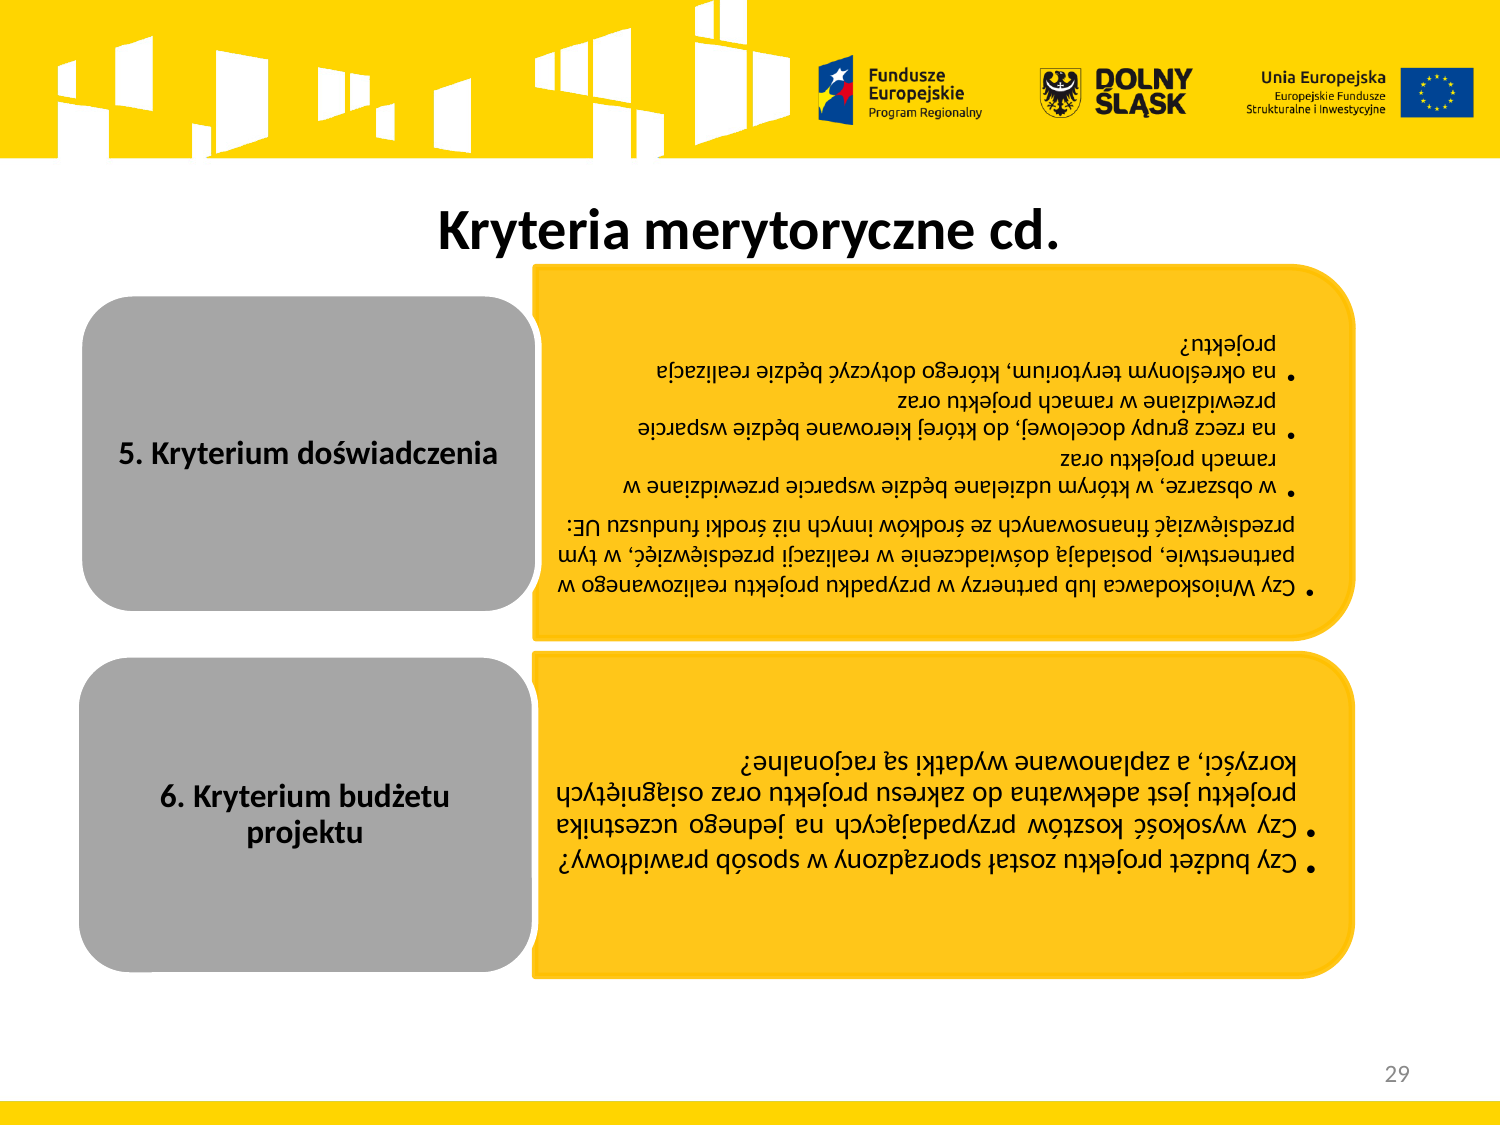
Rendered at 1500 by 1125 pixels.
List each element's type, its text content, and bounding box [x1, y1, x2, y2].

slide_number 29 [1074, 1042, 1425, 1103]
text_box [74, 266, 1353, 977]
picture [0, 0, 1500, 1125]
title Kryteria merytoryczne cd. [74, 184, 1426, 268]
